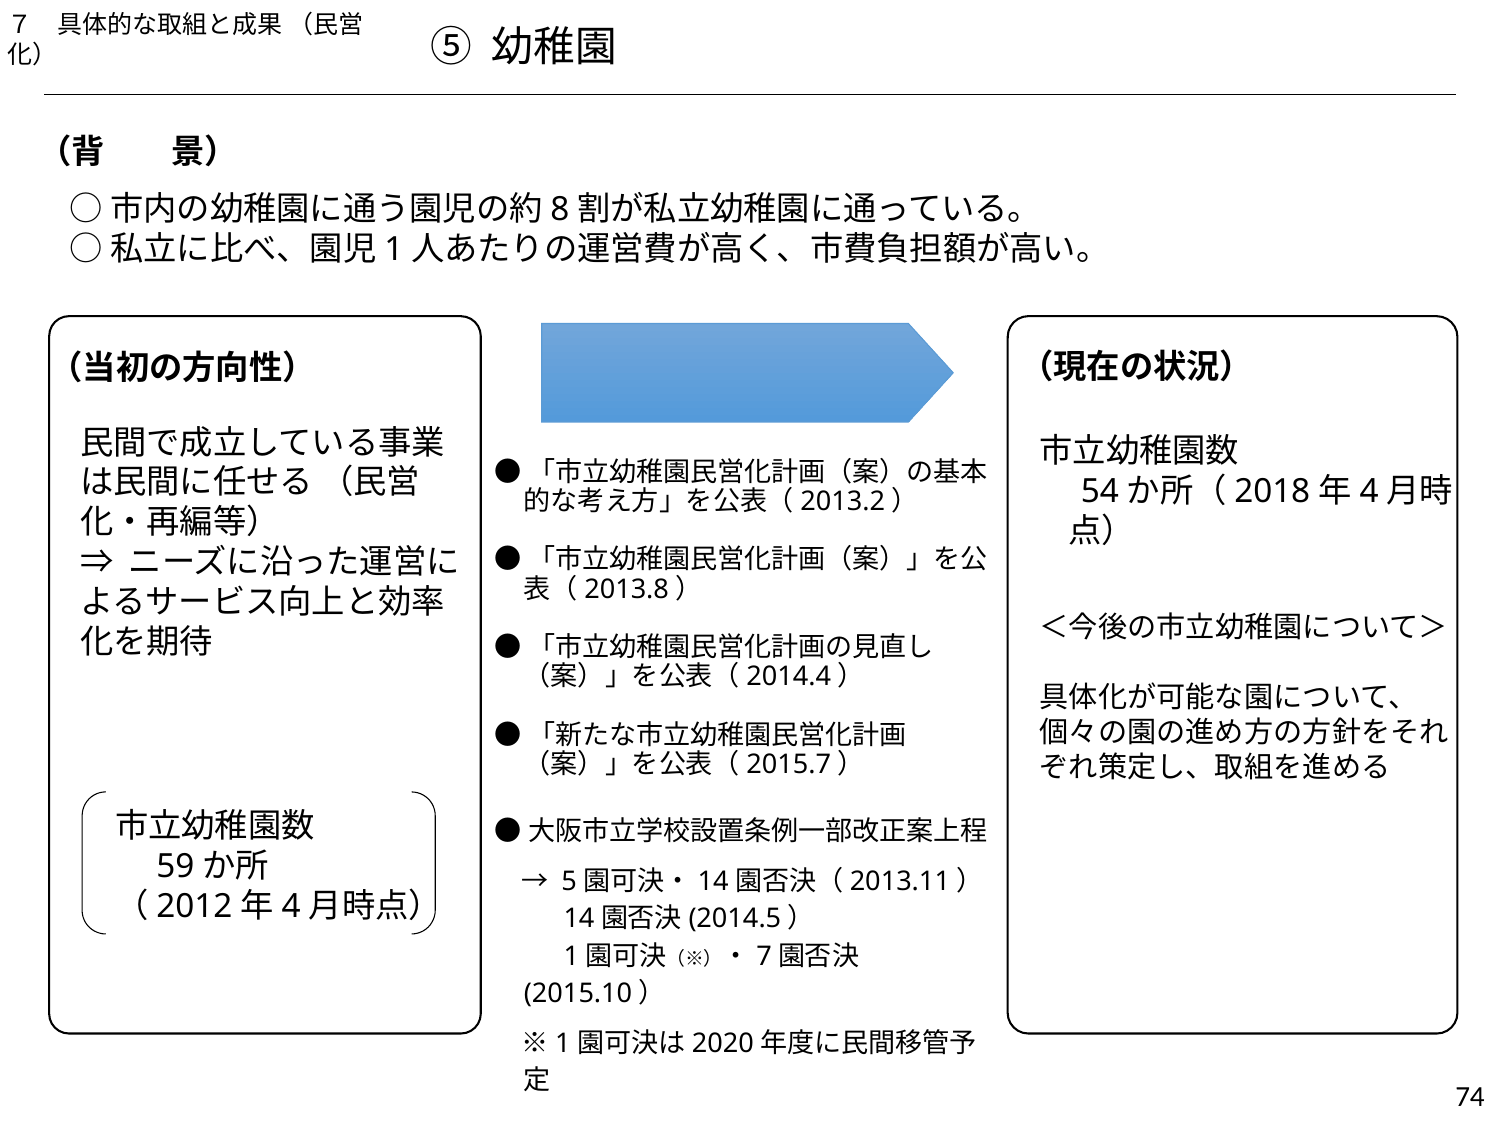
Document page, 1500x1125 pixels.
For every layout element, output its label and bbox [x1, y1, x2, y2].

text_box [1, 2, 413, 45]
slide_number [1162, 1065, 1500, 1125]
text_box [35, 315, 1500, 1103]
text_box [54, 180, 1474, 275]
text_box [415, 11, 1059, 77]
text_box [541, 322, 954, 423]
text_box [23, 122, 297, 177]
